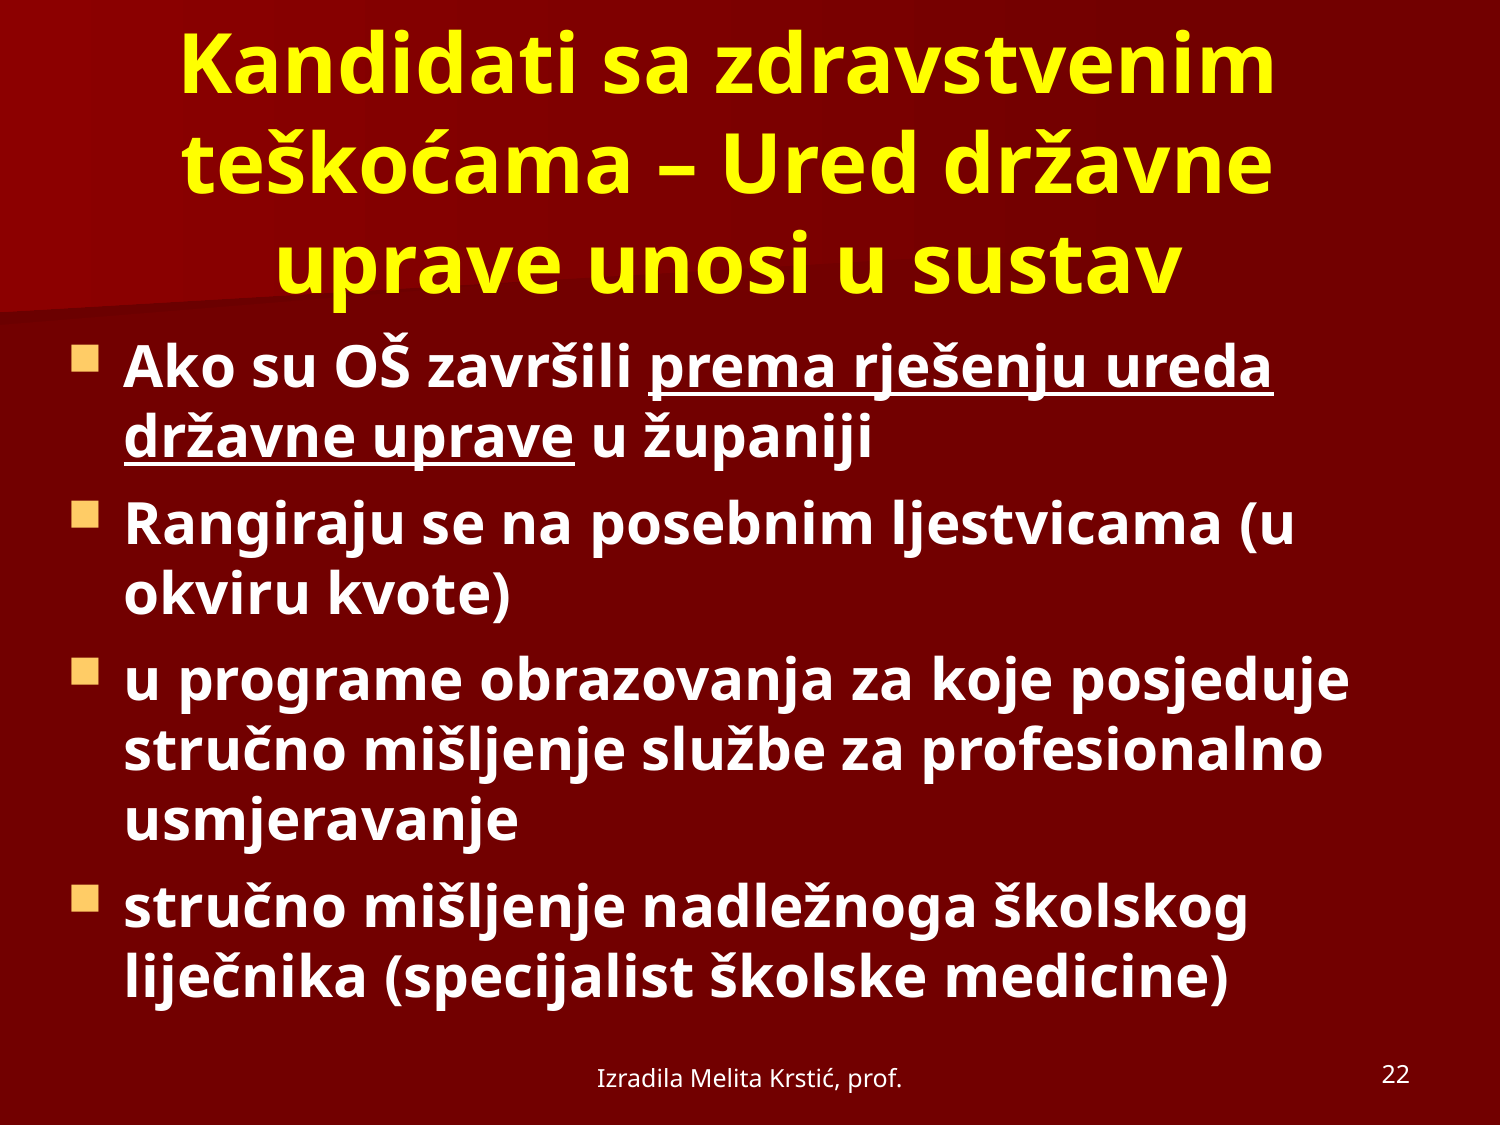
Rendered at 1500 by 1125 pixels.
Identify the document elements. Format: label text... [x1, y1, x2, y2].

text_box Ako su OŠ završili prema rješenju ureda državne uprave u županiji Rangiraju se na posebnim ljestvicama (u okviru kvote) u programe obrazovanja za koje posjeduje stručno mišljenje službe za profesionalno usmjeravanje stručno mišljenje nadležnoga školskog liječnika (specijalist školske medicine) [53, 321, 1471, 1125]
text_box Kandidati sa zdravstvenim teškoćama – Ured državne uprave unosi u sustav [53, 66, 1403, 254]
text_box Izradila Melita Krstić, prof. [512, 1024, 988, 1100]
text_box 22 [1074, 1024, 1425, 1100]
